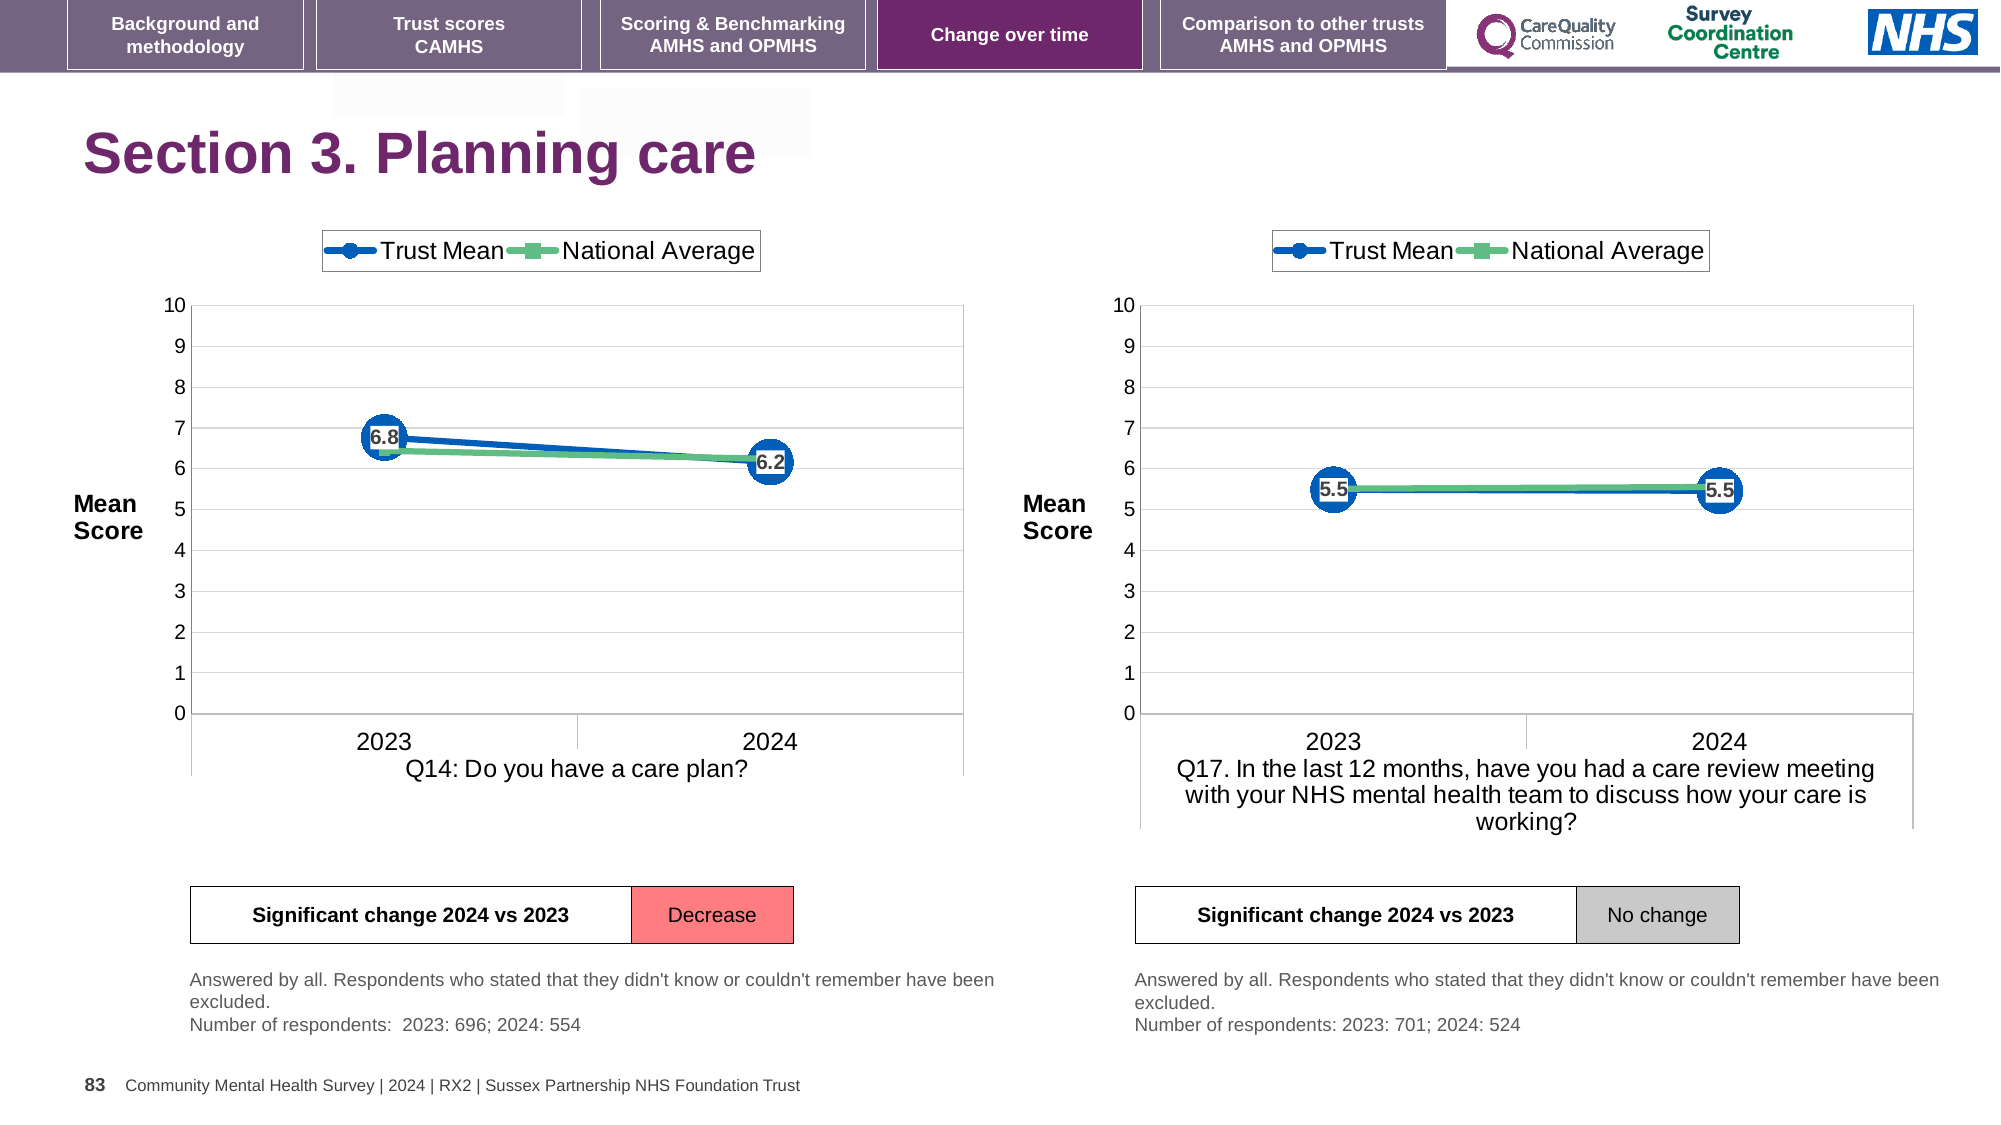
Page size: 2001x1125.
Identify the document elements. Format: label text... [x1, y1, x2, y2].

table_header No change [1577, 887, 1739, 943]
table_header Decrease [632, 887, 793, 943]
table_header Significant change 2024 vs 2023 [191, 887, 631, 943]
title Section 3. Planning care [68, 100, 1942, 209]
text_box Answered by all. Respondents who stated that they didn't know or couldn't remember have been excluded. Number of respondents: 2023: 696; 2024: 554 [174, 959, 1039, 1043]
chart [68, 228, 966, 858]
chart [1018, 228, 1916, 858]
picture [1476, 13, 1616, 59]
text_box 83 [84, 1065, 122, 1125]
table_header Significant change 2024 vs 2023 [1136, 887, 1576, 943]
picture [1666, 3, 1794, 61]
picture [1868, 9, 1978, 55]
text_box Answered by all. Respondents who stated that they didn't know or couldn't remember have been excluded. Number of respondents: 2023: 701; 2024: 524 [1119, 960, 1984, 1066]
